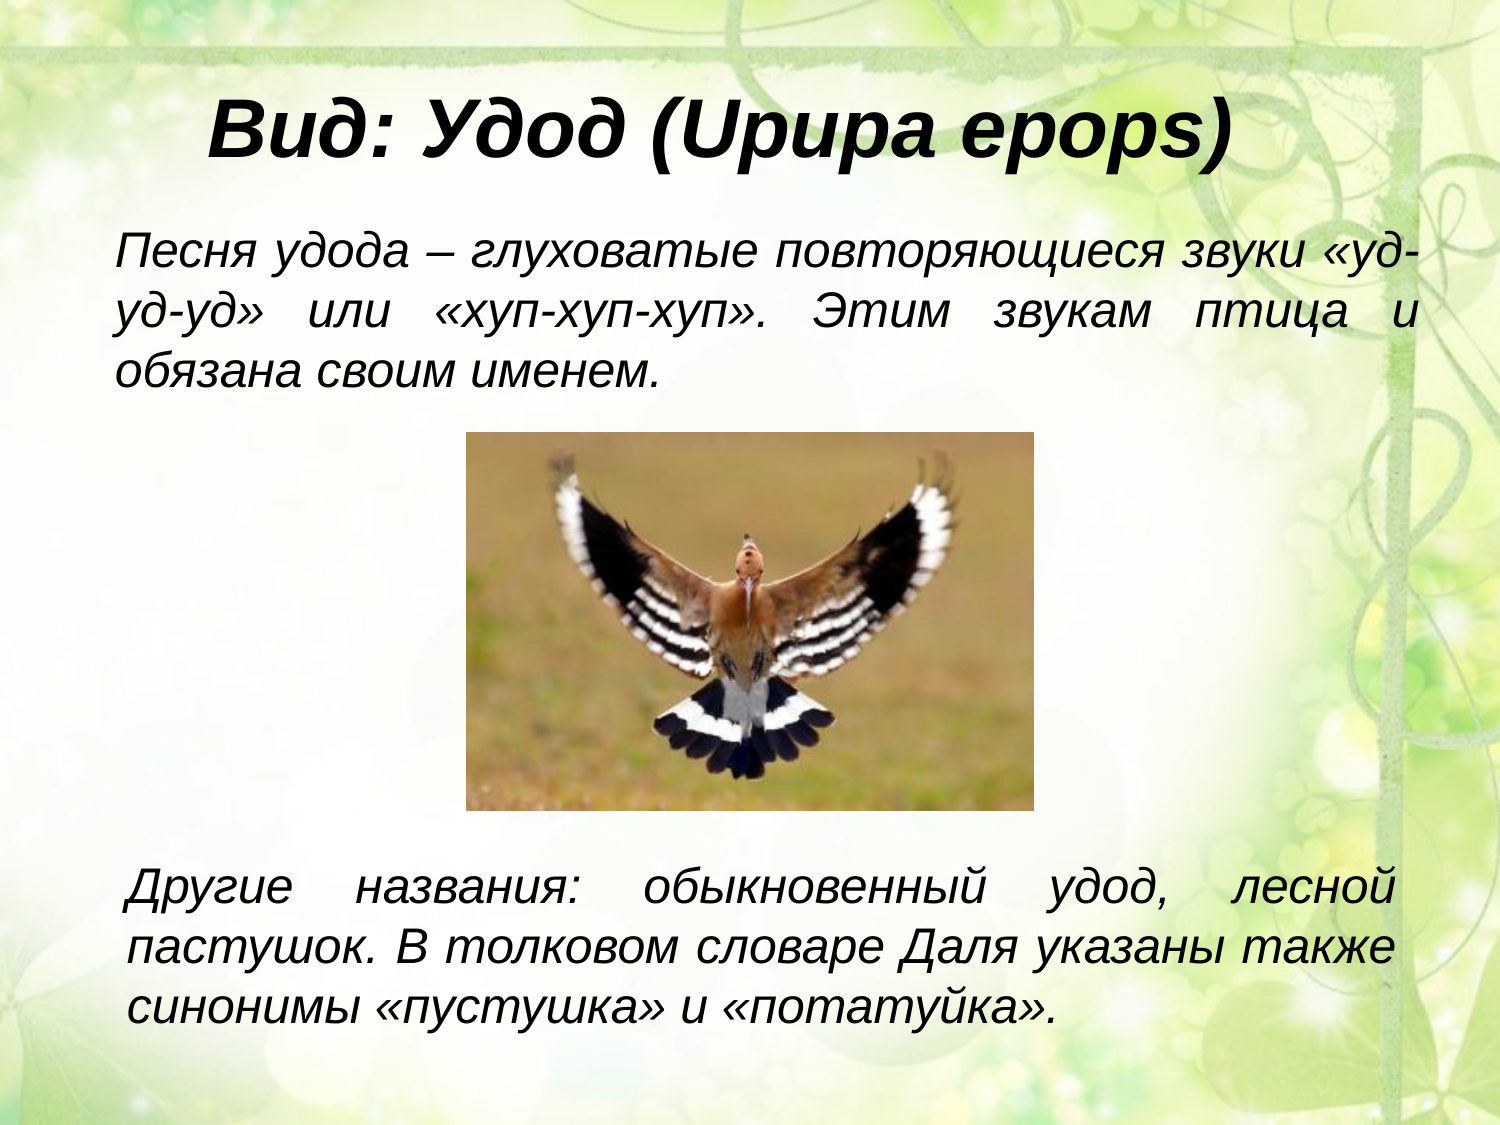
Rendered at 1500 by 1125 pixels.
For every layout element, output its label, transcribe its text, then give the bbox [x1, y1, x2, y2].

text_box Вид: Удод (Upupa epops) [182, 66, 1258, 182]
picture [466, 432, 1034, 811]
text_box Песня удода – глуховатые повторяющиеся звуки «уд-уд-уд» или «хуп-хуп-хуп». Этим звукам птица и обязана своим именем. [100, 89, 1436, 405]
text_box Другие названия: обыкновенный удод, лесной пастушок. В толковом словаре Даля указаны также синонимы «пустушка» и «потатуйка». [112, 845, 1412, 1041]
